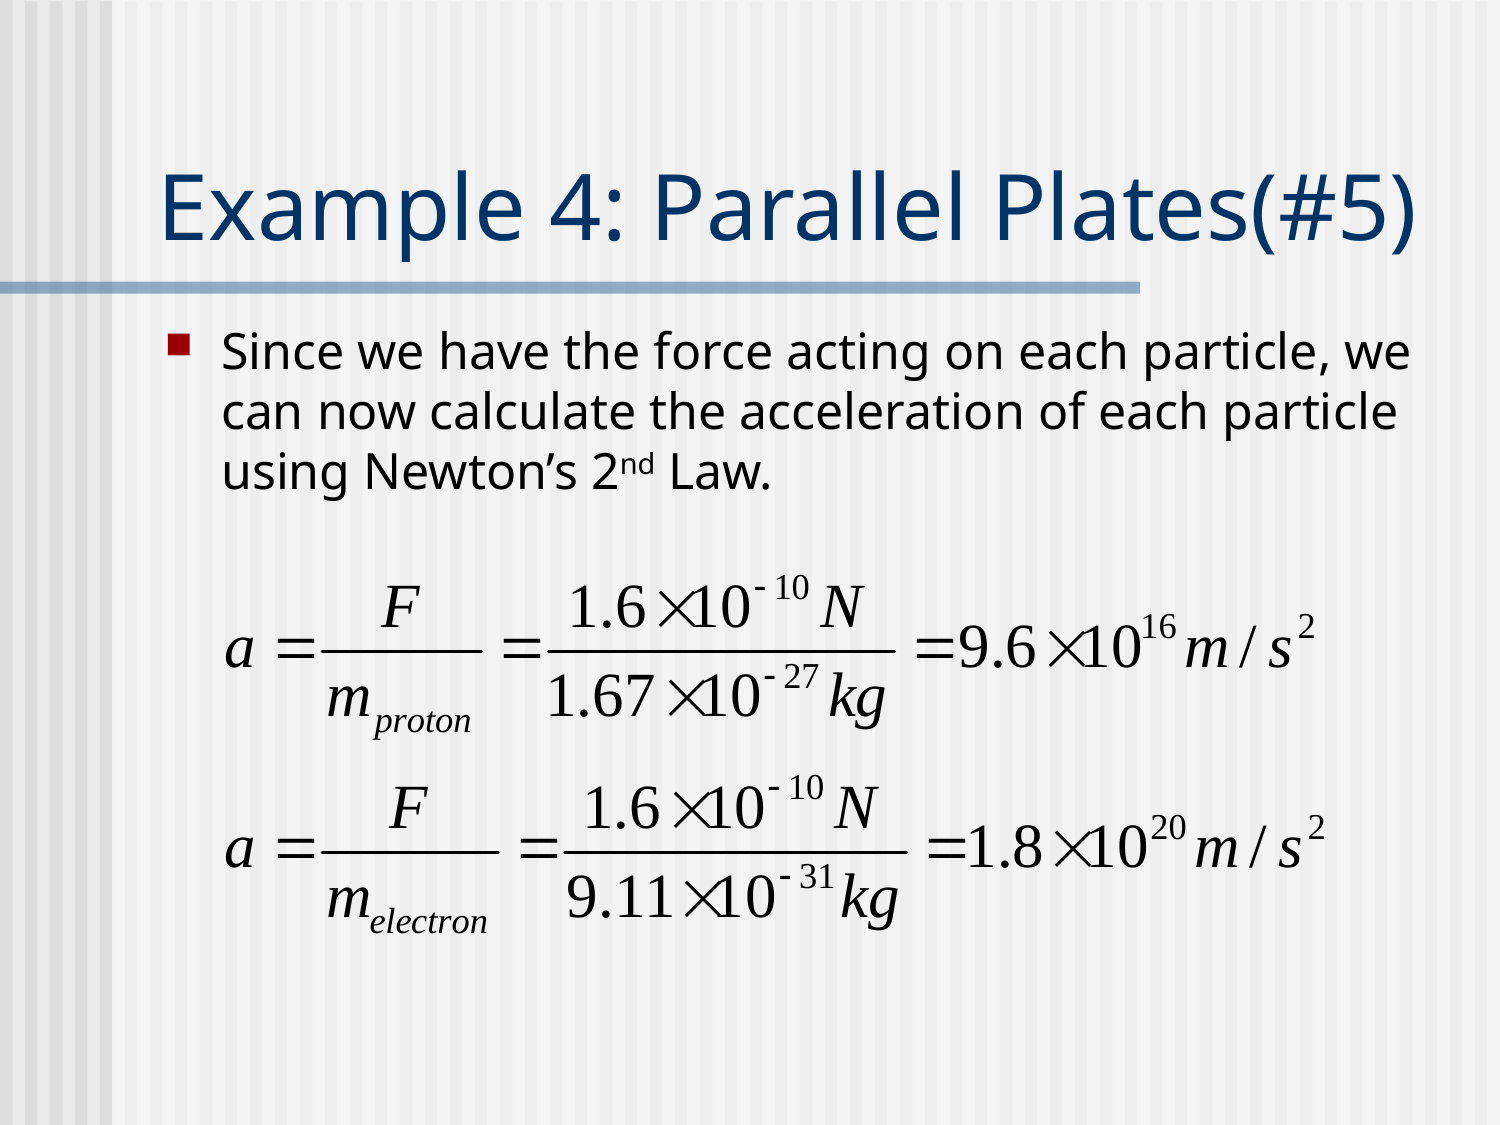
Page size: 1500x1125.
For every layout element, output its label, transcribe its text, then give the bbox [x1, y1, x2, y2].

title Example 4: Parallel Plates(#5) [142, 31, 1482, 267]
list Since we have the force acting on each particle, we can now calculate the acceleration of each particle using Newton’s 2nd Law. [149, 312, 1465, 1081]
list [214, 558, 1339, 947]
